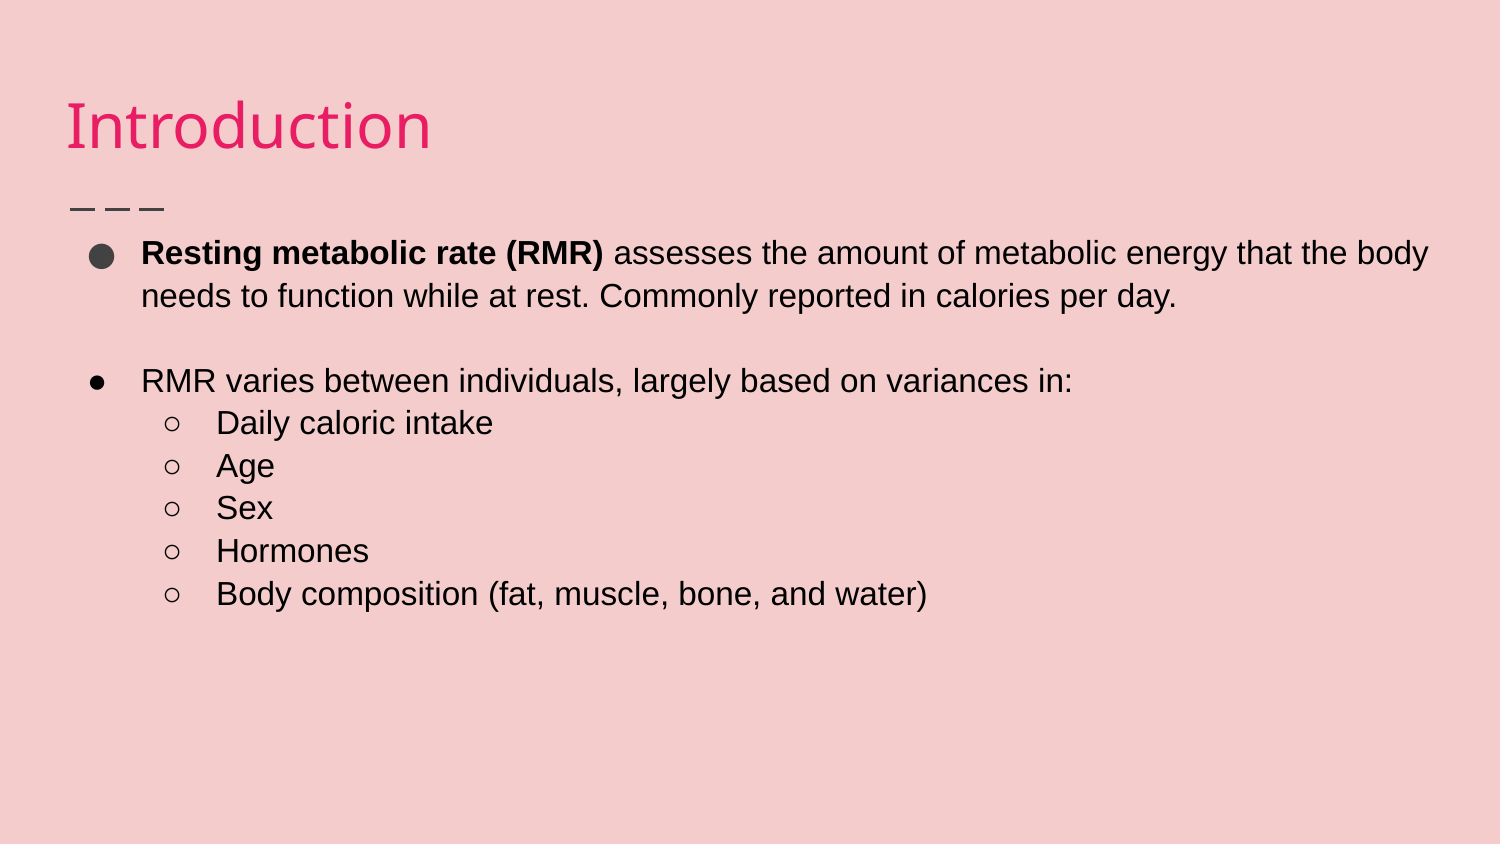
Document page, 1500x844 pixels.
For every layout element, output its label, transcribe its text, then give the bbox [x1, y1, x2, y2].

title Introduction [51, 61, 1449, 182]
list Resting metabolic rate (RMR) assesses the amount of metabolic energy that the body needs to function while at rest. Commonly reported in calories per day. RMR varies between individuals, largely based on variances in: Daily caloric intake Age Sex Hormones Body composition (fat, muscle, bone, and water) [51, 213, 1449, 723]
